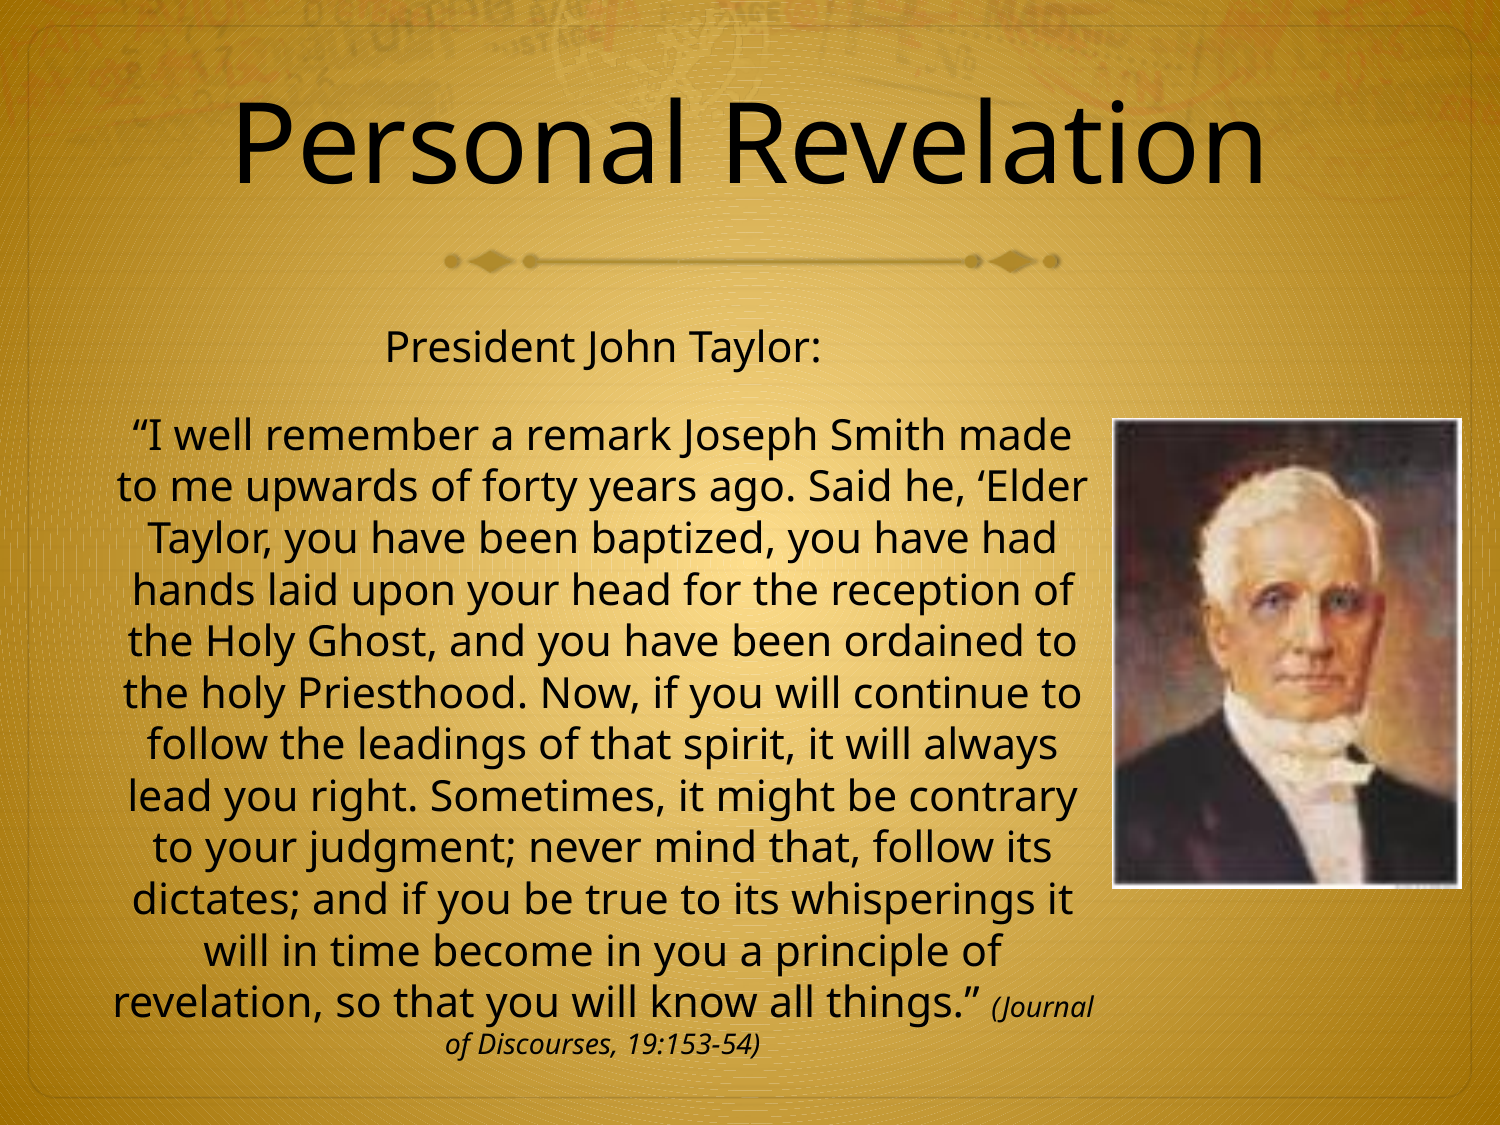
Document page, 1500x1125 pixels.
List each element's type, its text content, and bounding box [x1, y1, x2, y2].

picture [0, 0, 1500, 1125]
list President John Taylor: “I well remember a remark Joseph Smith made to me upwards of forty years ago. Said he, ‘Elder Taylor, you have been baptized, you have had hands laid upon your head for the reception of the Holy Ghost, and you have been ordained to the holy Priesthood. Now, if you will continue to follow the leadings of that spirit, it will always lead you right. Sometimes, it might be contrary to your judgment; never mind that, follow its dictates; and if you be true to its whisperings it will in time become in you a principle of revelation, so that you will know all things.” (Journal of Discourses, 19:153-54) [93, 312, 1113, 1079]
title Personal Revelation [93, 45, 1407, 233]
